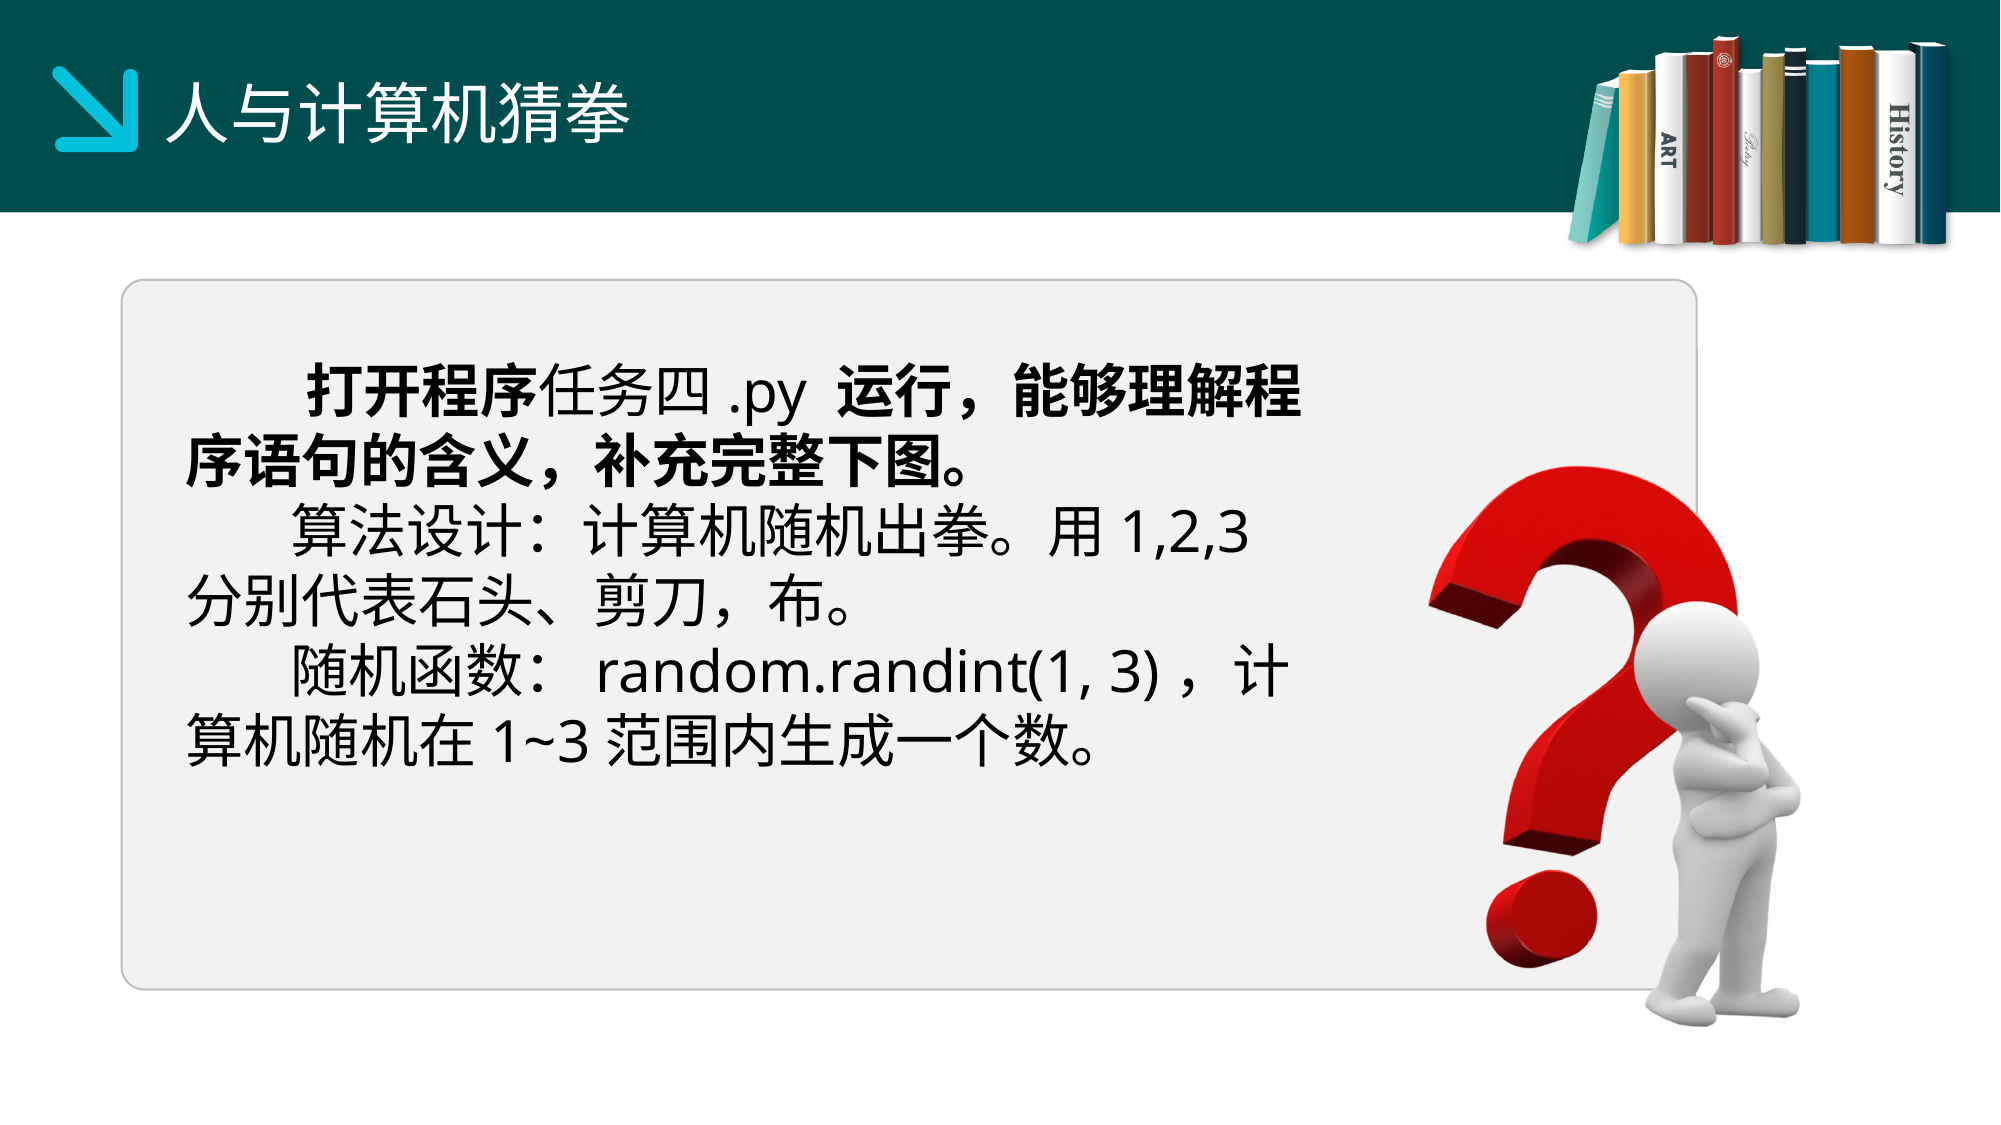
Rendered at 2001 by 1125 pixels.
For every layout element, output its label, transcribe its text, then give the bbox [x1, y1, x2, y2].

text_box [52, 66, 138, 153]
picture [1424, 464, 1803, 1032]
picture [1568, 36, 1946, 245]
text_box [120, 278, 1698, 991]
text_box 打开程序任务四.py 运行，能够理解程序语句的含义，补充完整下图。 算法设计：计算机随机出拳。用1,2,3分别代表石头、剪刀，布。 随机函数：random.randint(1, 3)，计算机随机在1~3范围内生成一个数。 [170, 346, 1334, 782]
text_box 人与计算机猜拳 [149, 64, 1000, 160]
